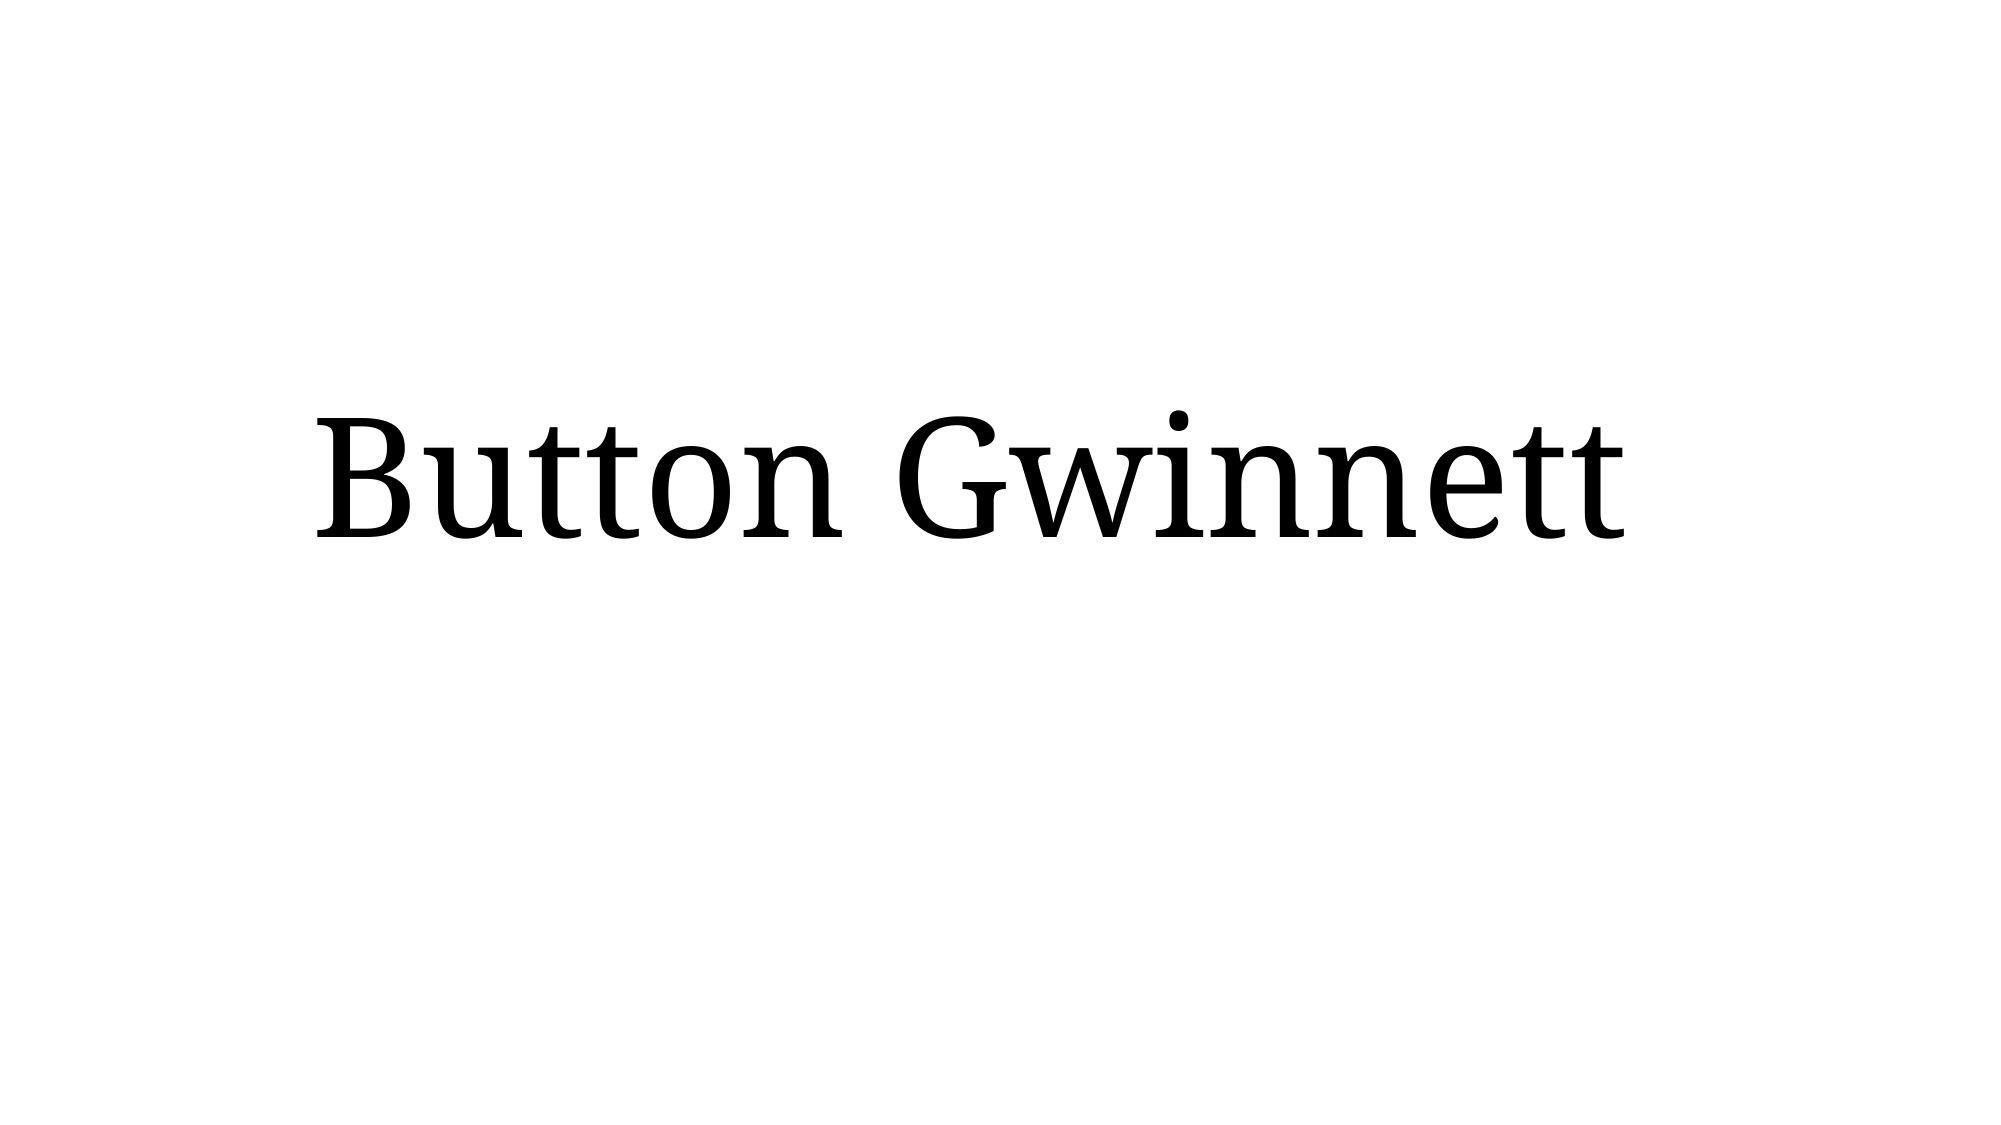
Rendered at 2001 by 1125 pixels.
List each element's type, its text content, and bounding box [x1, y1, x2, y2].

text_box Button Gwinnett [296, 363, 1644, 578]
